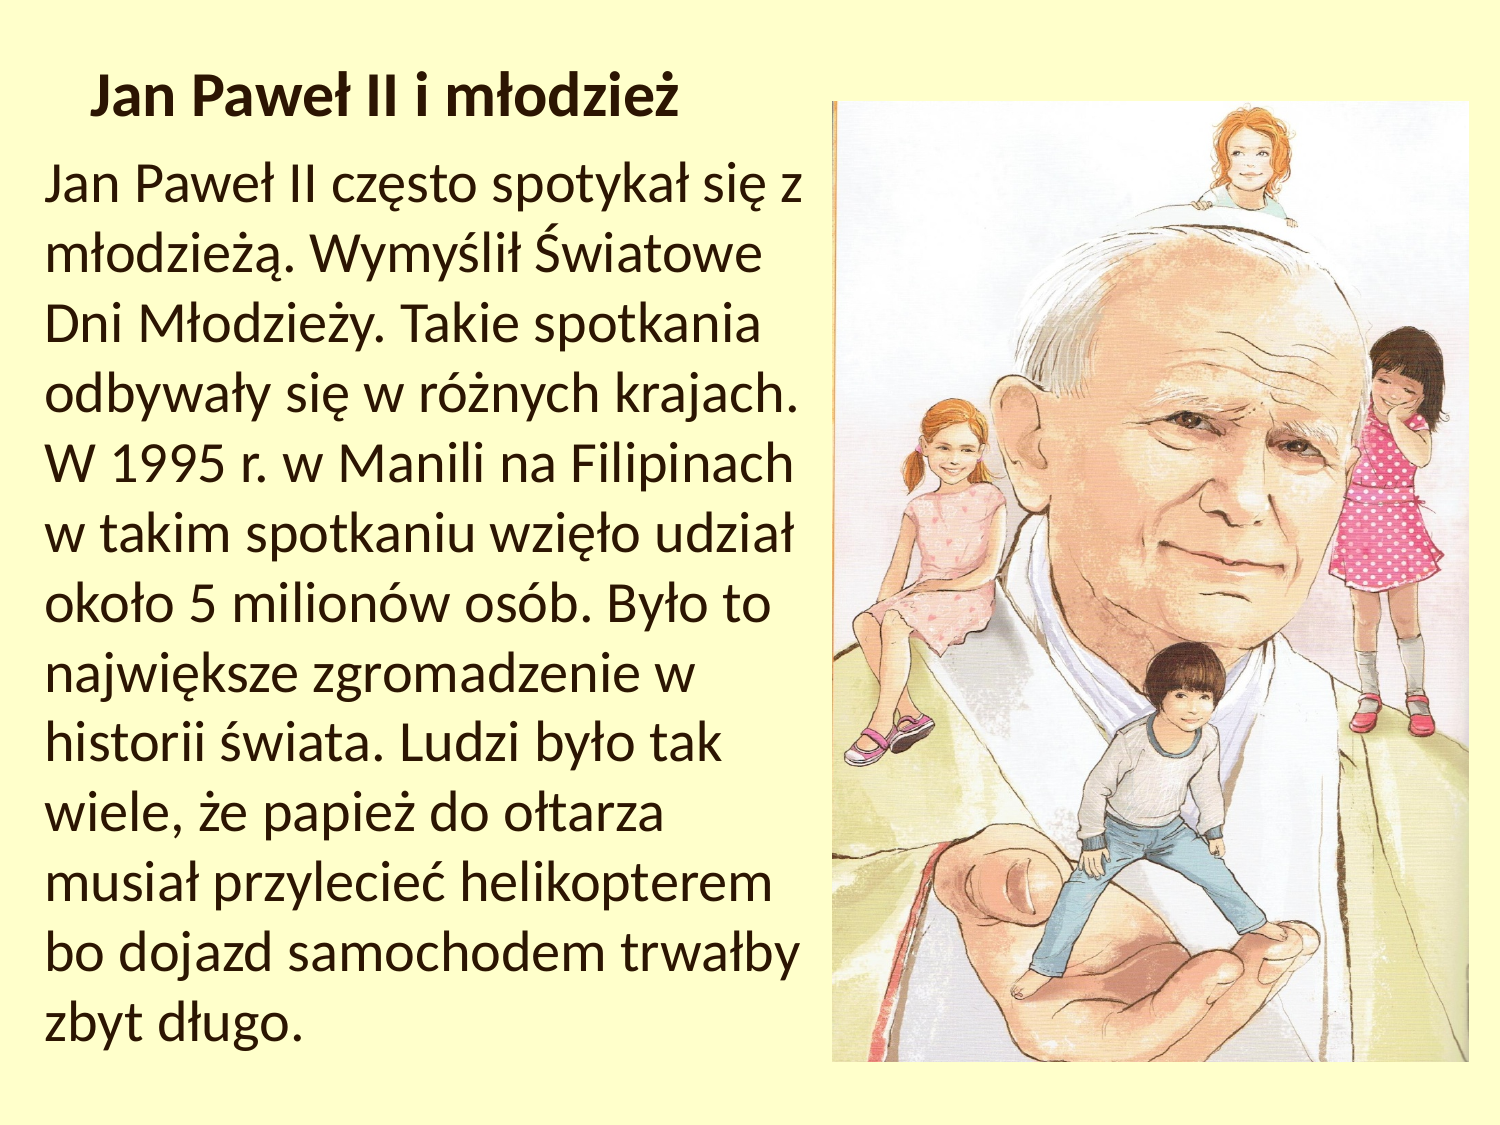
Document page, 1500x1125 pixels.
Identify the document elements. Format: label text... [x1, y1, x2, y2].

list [832, 101, 1470, 1063]
list Jan Paweł II często spotykał się z młodzieżą. Wymyślił Światowe Dni Młodzieży. Takie spotkania odbywały się w różnych krajach. W 1995 r. w Manili na Filipinach w takim spotkaniu wzięło udział około 5 milionów osób. Było to największe zgromadzenie w historii świata. Ludzi było tak wiele, że papież do ołtarza musiał przylecieć helikopterem bo dojazd samochodem trwałby zbyt długo. [29, 137, 833, 1094]
title Jan Paweł II i młodzież [75, 44, 762, 137]
